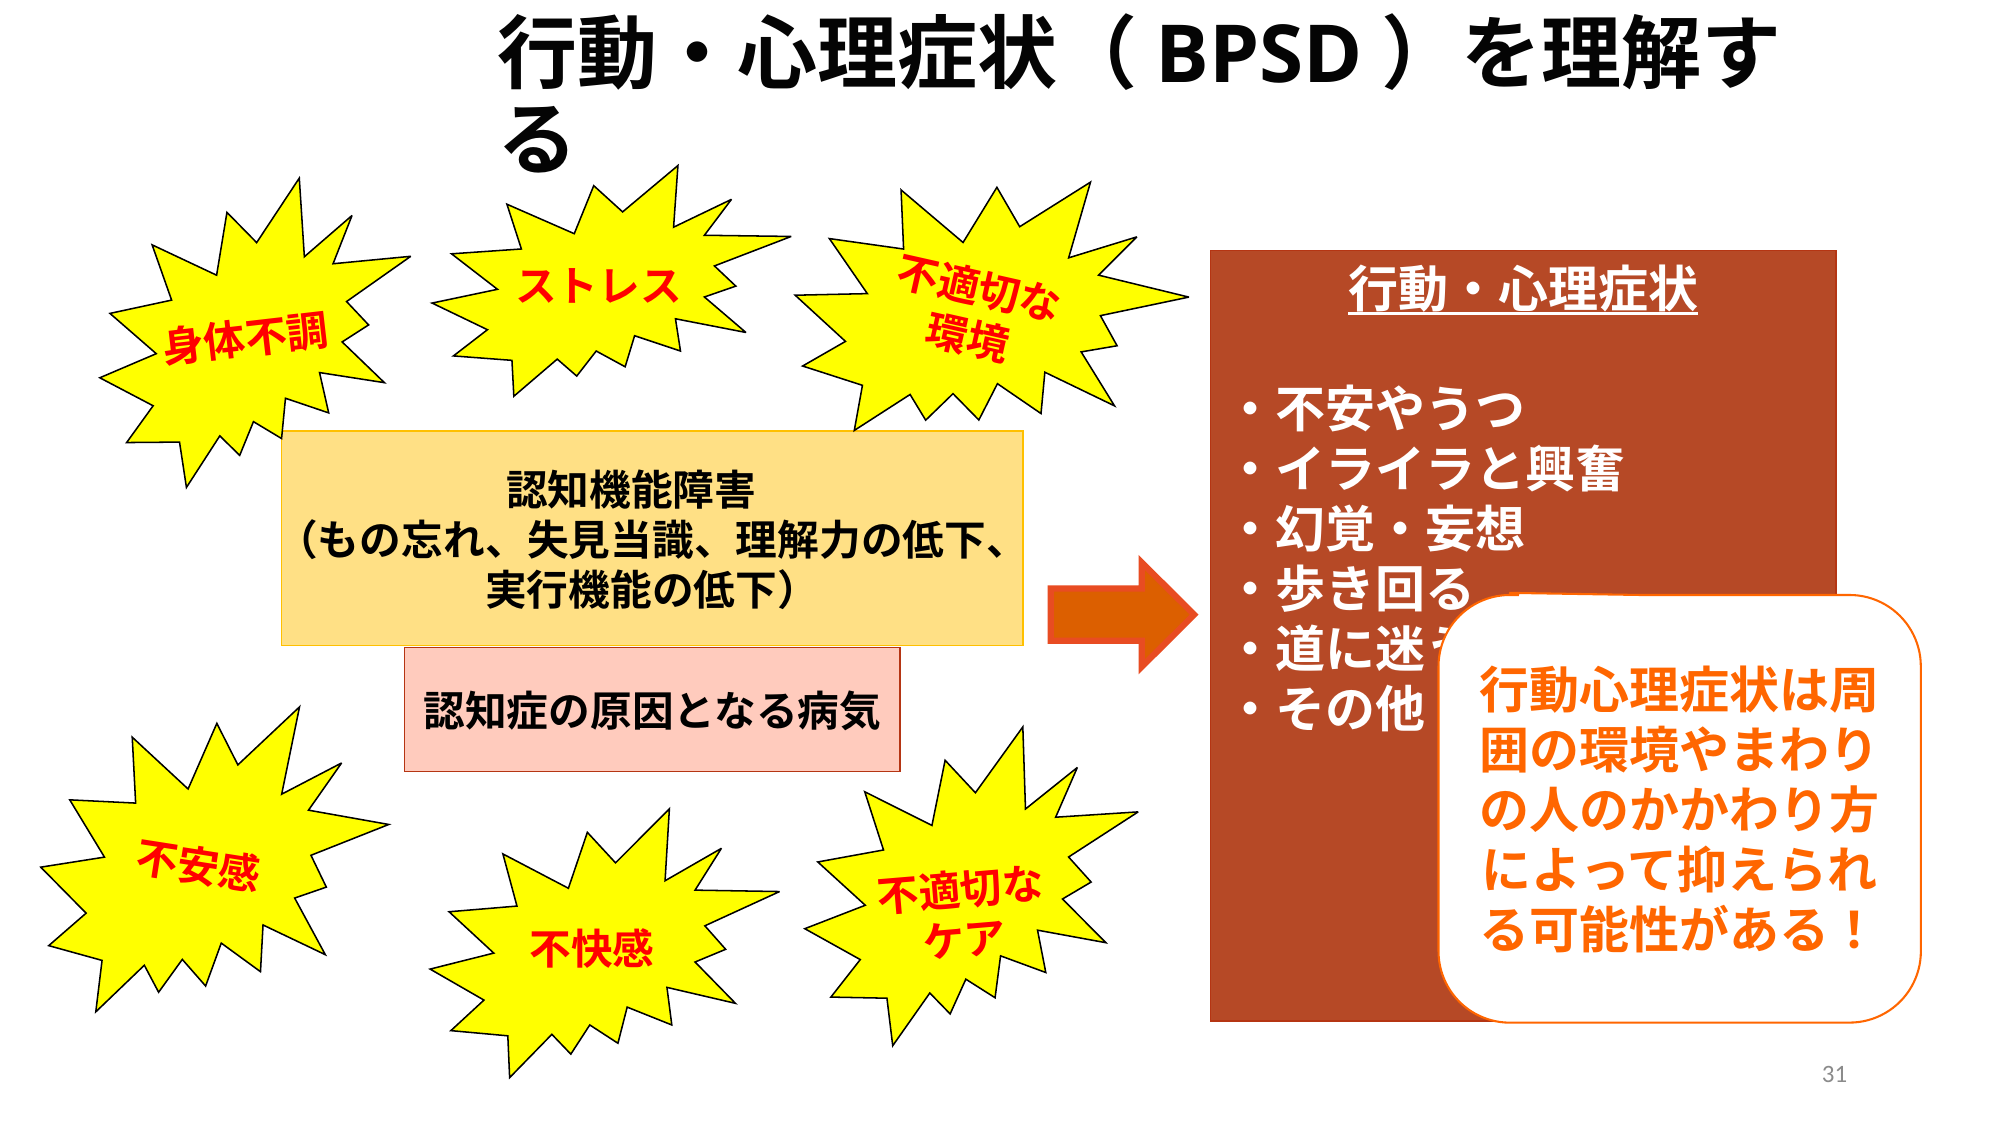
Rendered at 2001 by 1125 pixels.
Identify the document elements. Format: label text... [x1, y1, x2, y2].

text_box ストレス [432, 165, 792, 397]
text_box 認知機能障害 （もの忘れ、失見当識、理解力の低下、 実行機能の低下） [281, 431, 1024, 646]
text_box 認知症の原因となる病気 [404, 647, 900, 772]
slide_number 31 [1412, 1042, 1863, 1103]
text_box 身体不調 [99, 178, 411, 488]
text_box [1050, 562, 1195, 667]
text_box 不適切な 環境 [795, 182, 1189, 431]
text_box 不適切な ケア [804, 726, 1139, 1046]
text_box 行動心理症状は周囲の環境やまわりの人のかかわり方によって抑えられる可能性がある！ [1437, 591, 1922, 1024]
text_box 不快感 [430, 808, 780, 1078]
title 行動・心理症状（BPSD）を理解する [482, 6, 1805, 194]
text_box 不安感 [40, 706, 389, 1012]
text_box 行動・心理症状 ・不安やうつ ・イライラと興奮 ・幻覚・妄想 ・歩き回る ・道に迷う ・その他 [1210, 250, 1837, 1022]
